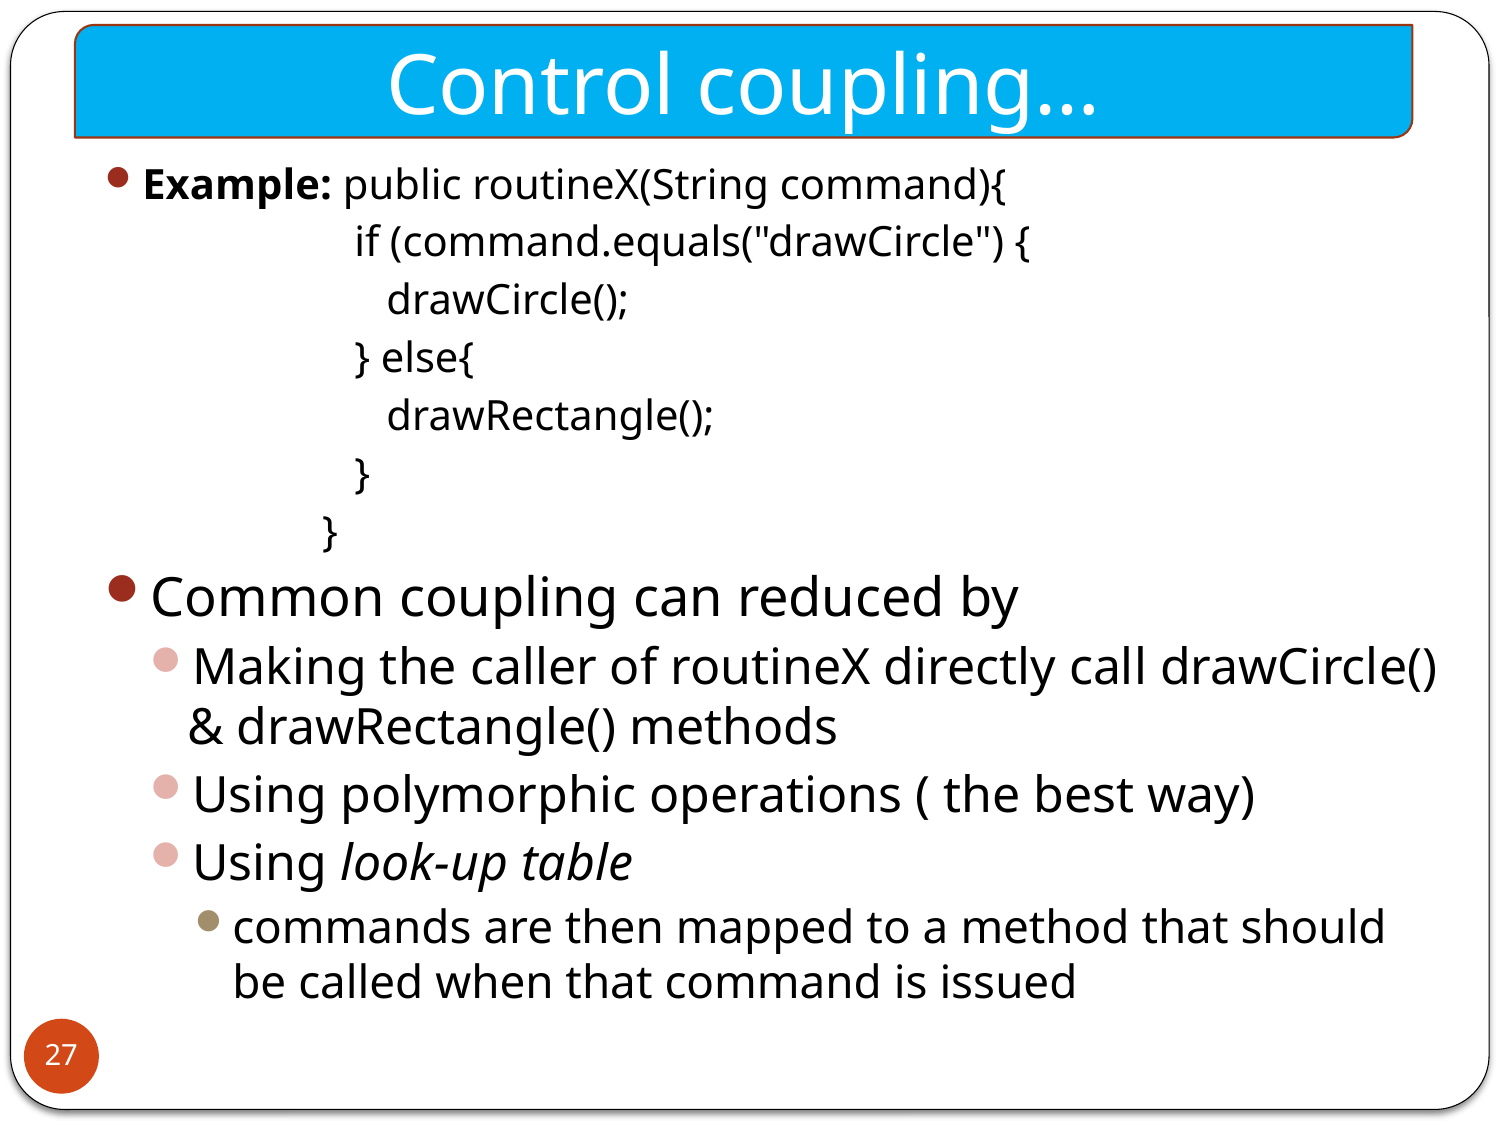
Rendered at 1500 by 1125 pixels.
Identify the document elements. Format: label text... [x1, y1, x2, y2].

list Example: public routineX(String command){ if (command.equals("drawCircle") { drawCircle(); } else{ drawRectangle(); } } Common coupling can reduced by Making the caller of routineX directly call drawCircle() & drawRectangle() methods Using polymorphic operations ( the best way) Using look-up table commands are then mapped to a method that should be called when that command is issued [37, 149, 1463, 1088]
text_box Control coupling… [73, 23, 1414, 139]
slide_number 27 [23, 1018, 99, 1094]
